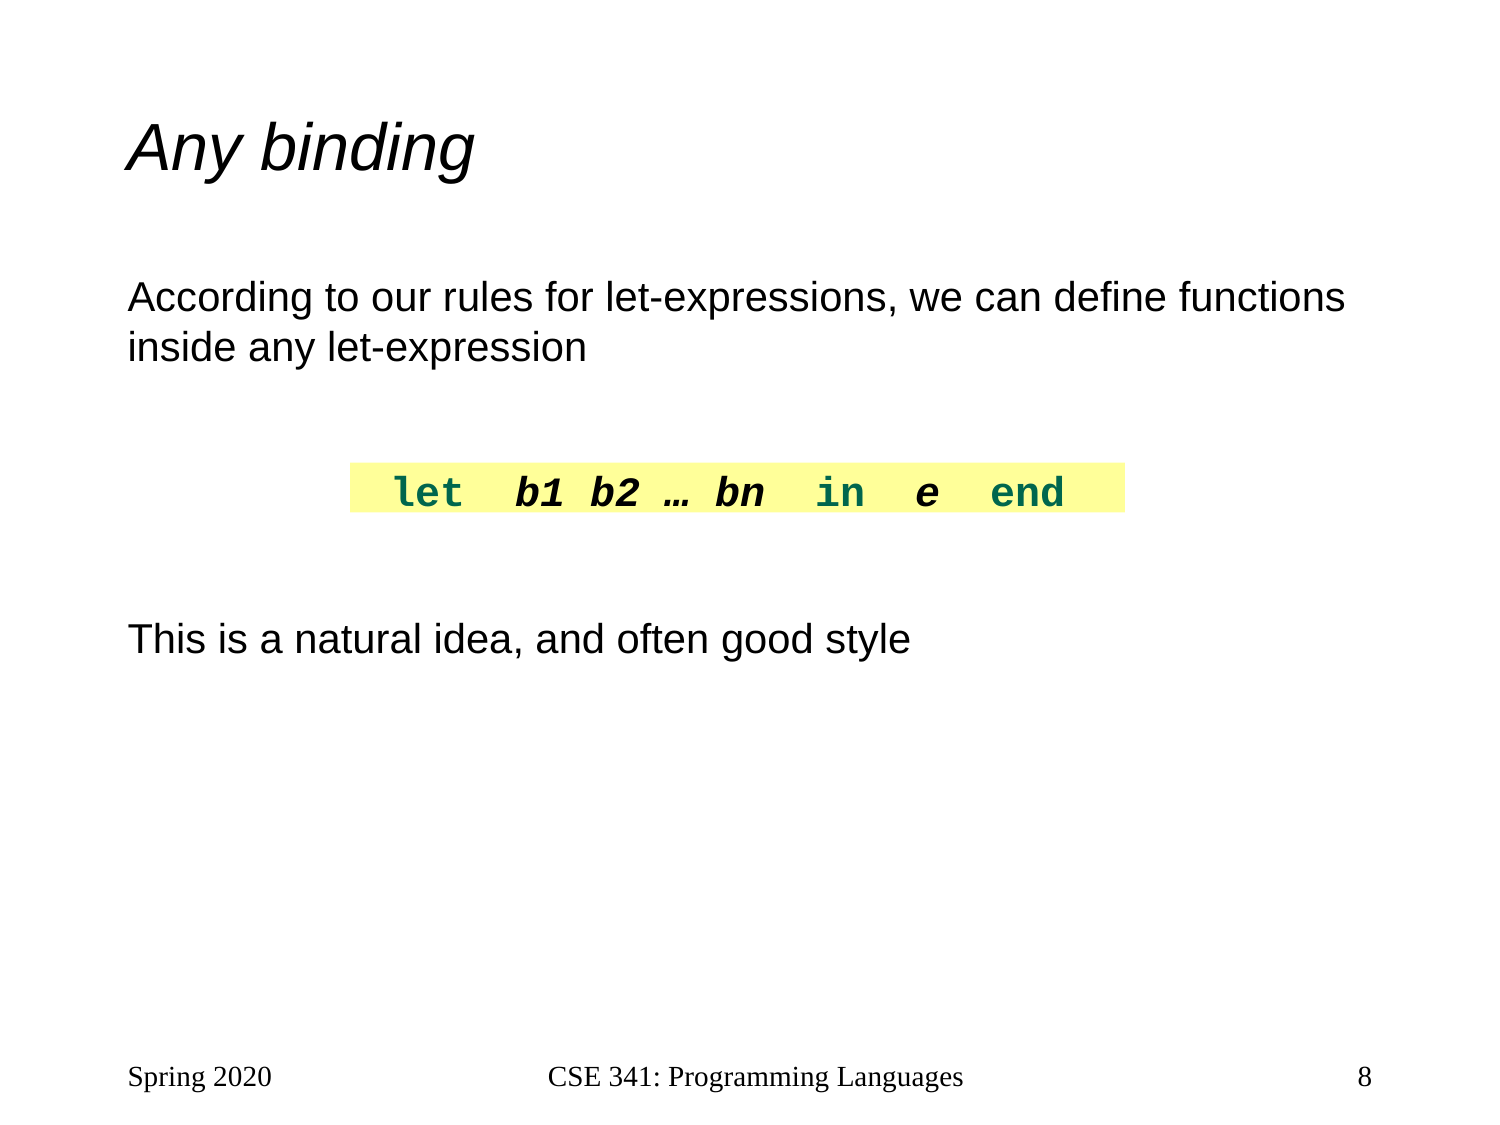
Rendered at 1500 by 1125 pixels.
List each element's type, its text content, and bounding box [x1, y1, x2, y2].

list According to our rules for let-expressions, we can define functions inside any let-expression This is a natural idea, and often good style [112, 262, 1388, 1001]
title Any binding [112, 49, 1388, 238]
footer CSE 341: Programming Languages [474, 1049, 1038, 1125]
slide_number 8 [1074, 1049, 1388, 1125]
text_box let b1 b2 … bn in e end [350, 462, 1125, 513]
slide_number Spring 2020 [112, 1049, 426, 1125]
